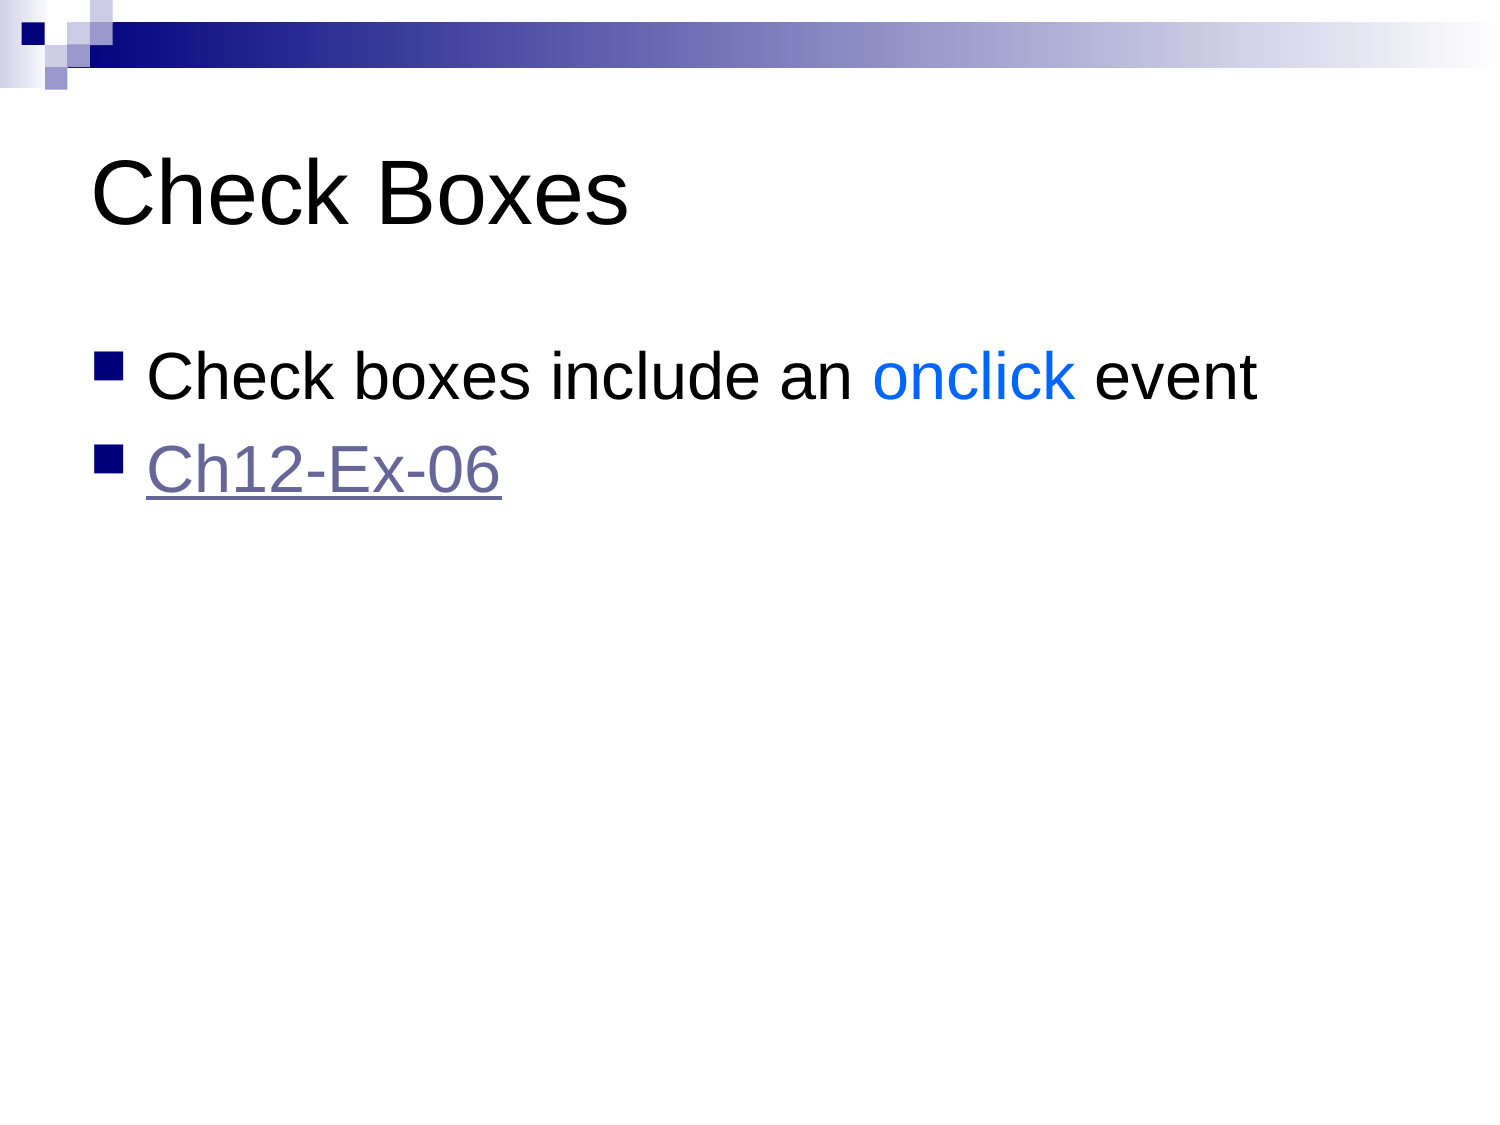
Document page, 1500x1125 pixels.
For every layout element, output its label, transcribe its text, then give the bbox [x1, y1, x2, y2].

title Check Boxes [74, 74, 1426, 301]
list Check boxes include an onclick event Ch12-Ex-06 [74, 324, 1426, 963]
